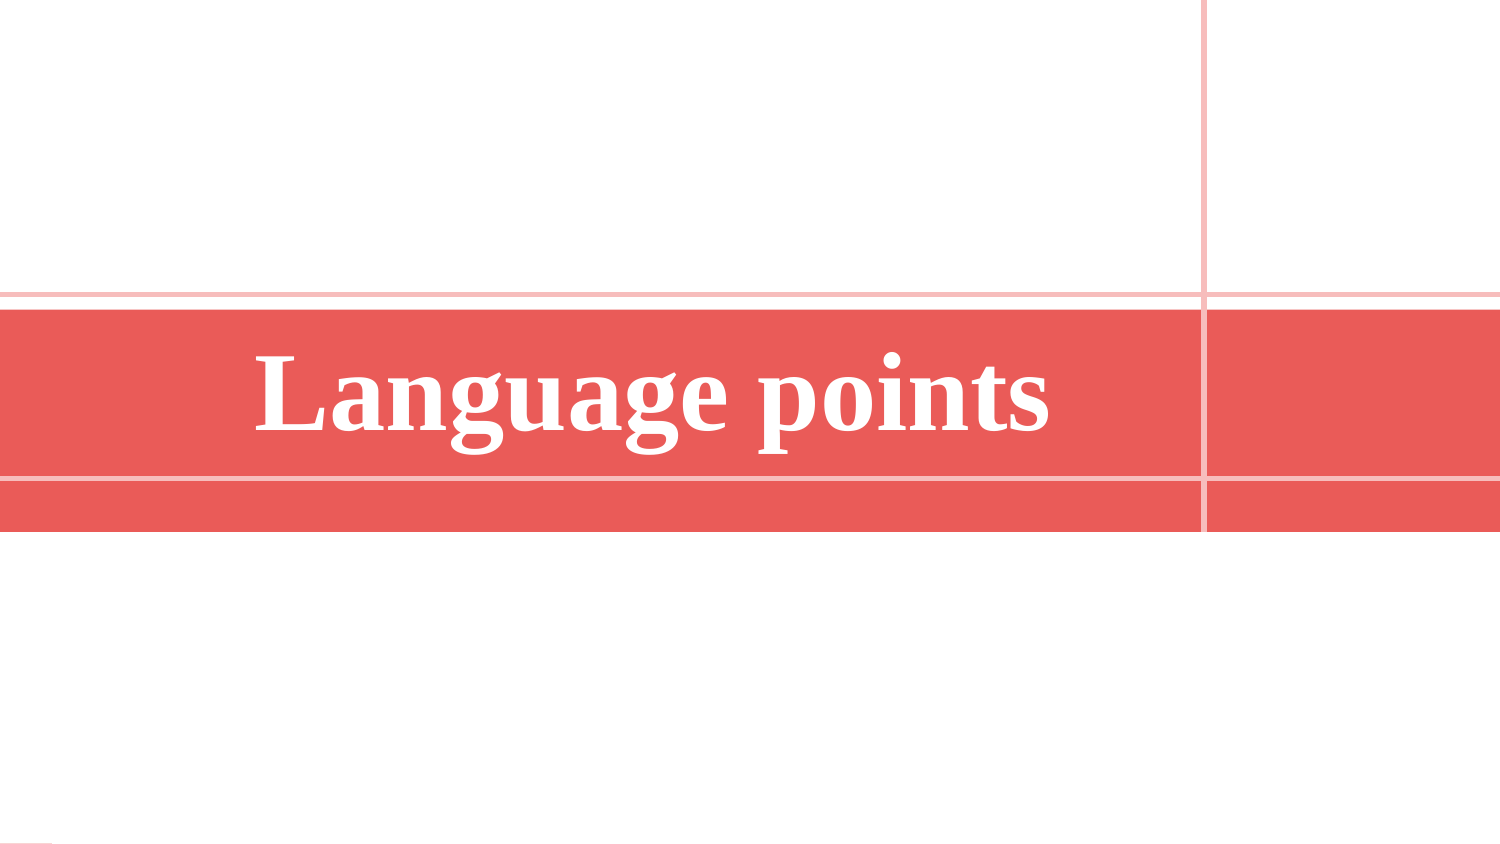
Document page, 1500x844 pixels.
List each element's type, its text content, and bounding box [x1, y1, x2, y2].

title Language points [102, 309, 1205, 479]
